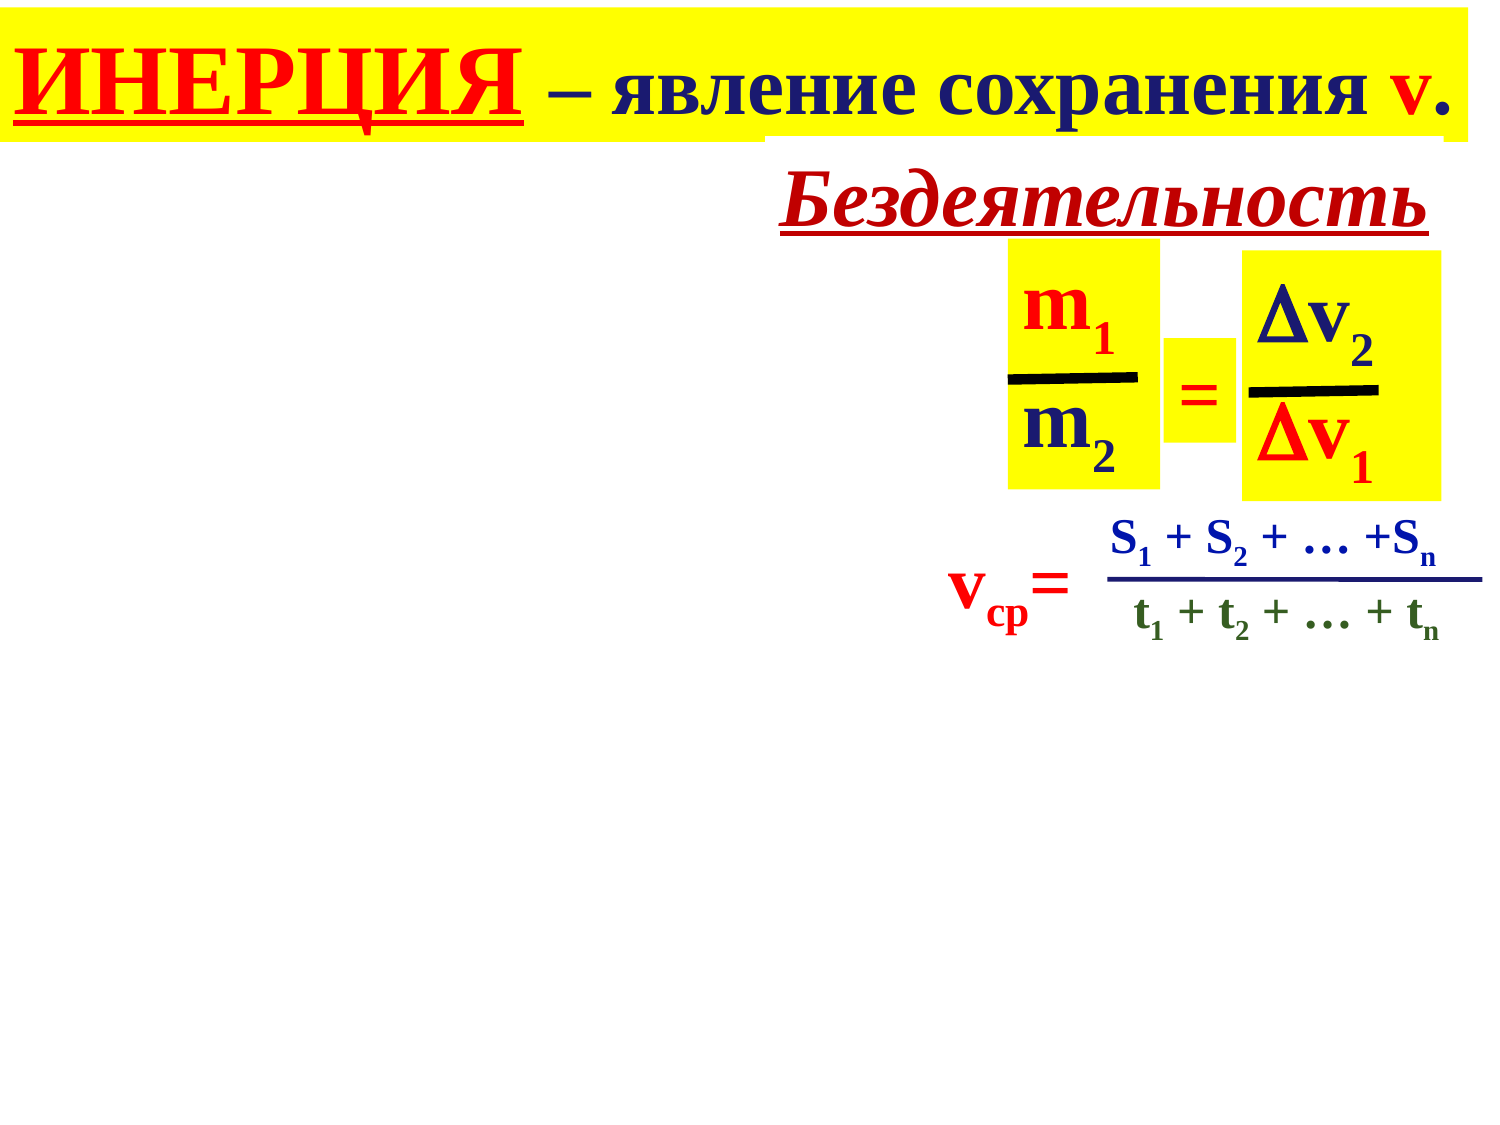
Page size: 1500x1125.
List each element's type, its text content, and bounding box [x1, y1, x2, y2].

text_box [1241, 266, 1442, 485]
text_box t1 + t2 + … + tn [1118, 587, 1471, 654]
text_box S1 + S2 + … +Sn [1095, 496, 1482, 580]
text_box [1007, 255, 1161, 473]
text_box = [1165, 338, 1236, 443]
text_box Бездеятельность [765, 136, 1444, 251]
text_box ИНЕРЦИЯ – явление сохранения v. [0, 7, 1469, 142]
text_box t1 + t2 + … + tn [1118, 570, 1471, 577]
text_box vср= [933, 525, 1118, 643]
